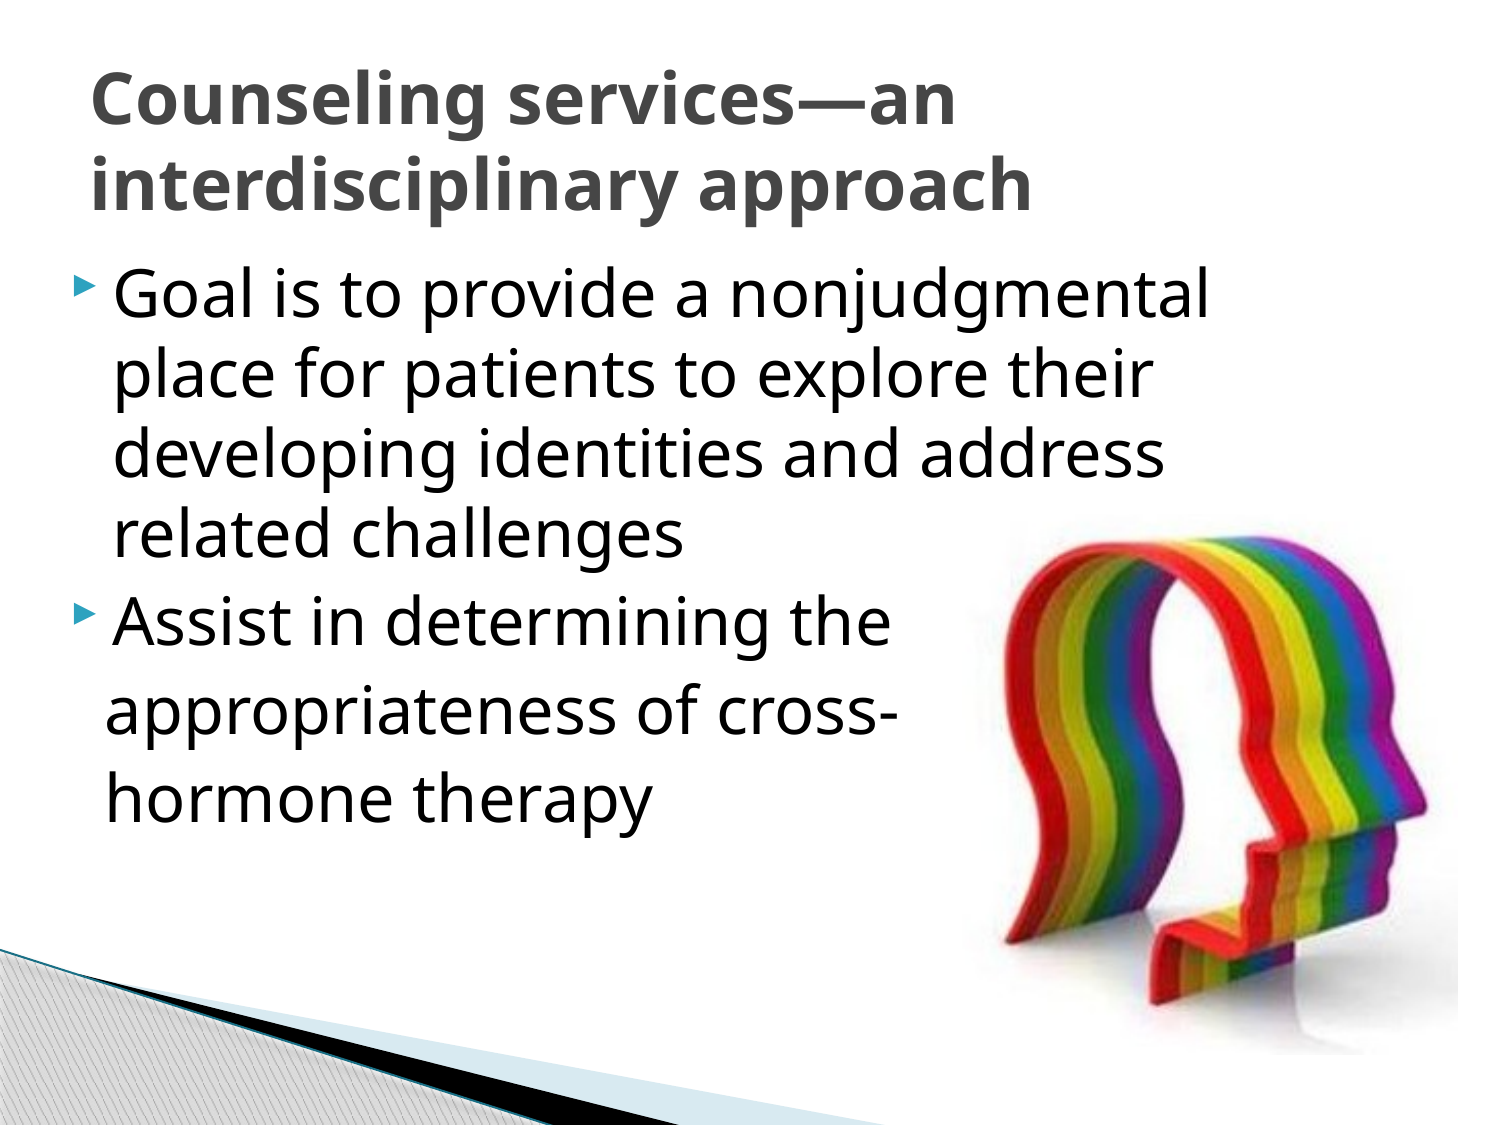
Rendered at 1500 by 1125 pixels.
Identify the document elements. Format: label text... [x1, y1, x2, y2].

list Goal is to provide a nonjudgmental place for patients to explore their developing identities and address related challenges Assist in determining the appropriateness of cross- hormone therapy [37, 243, 1313, 986]
picture [962, 514, 1458, 1055]
title Counseling services—an interdisciplinary approach [75, 45, 1425, 233]
